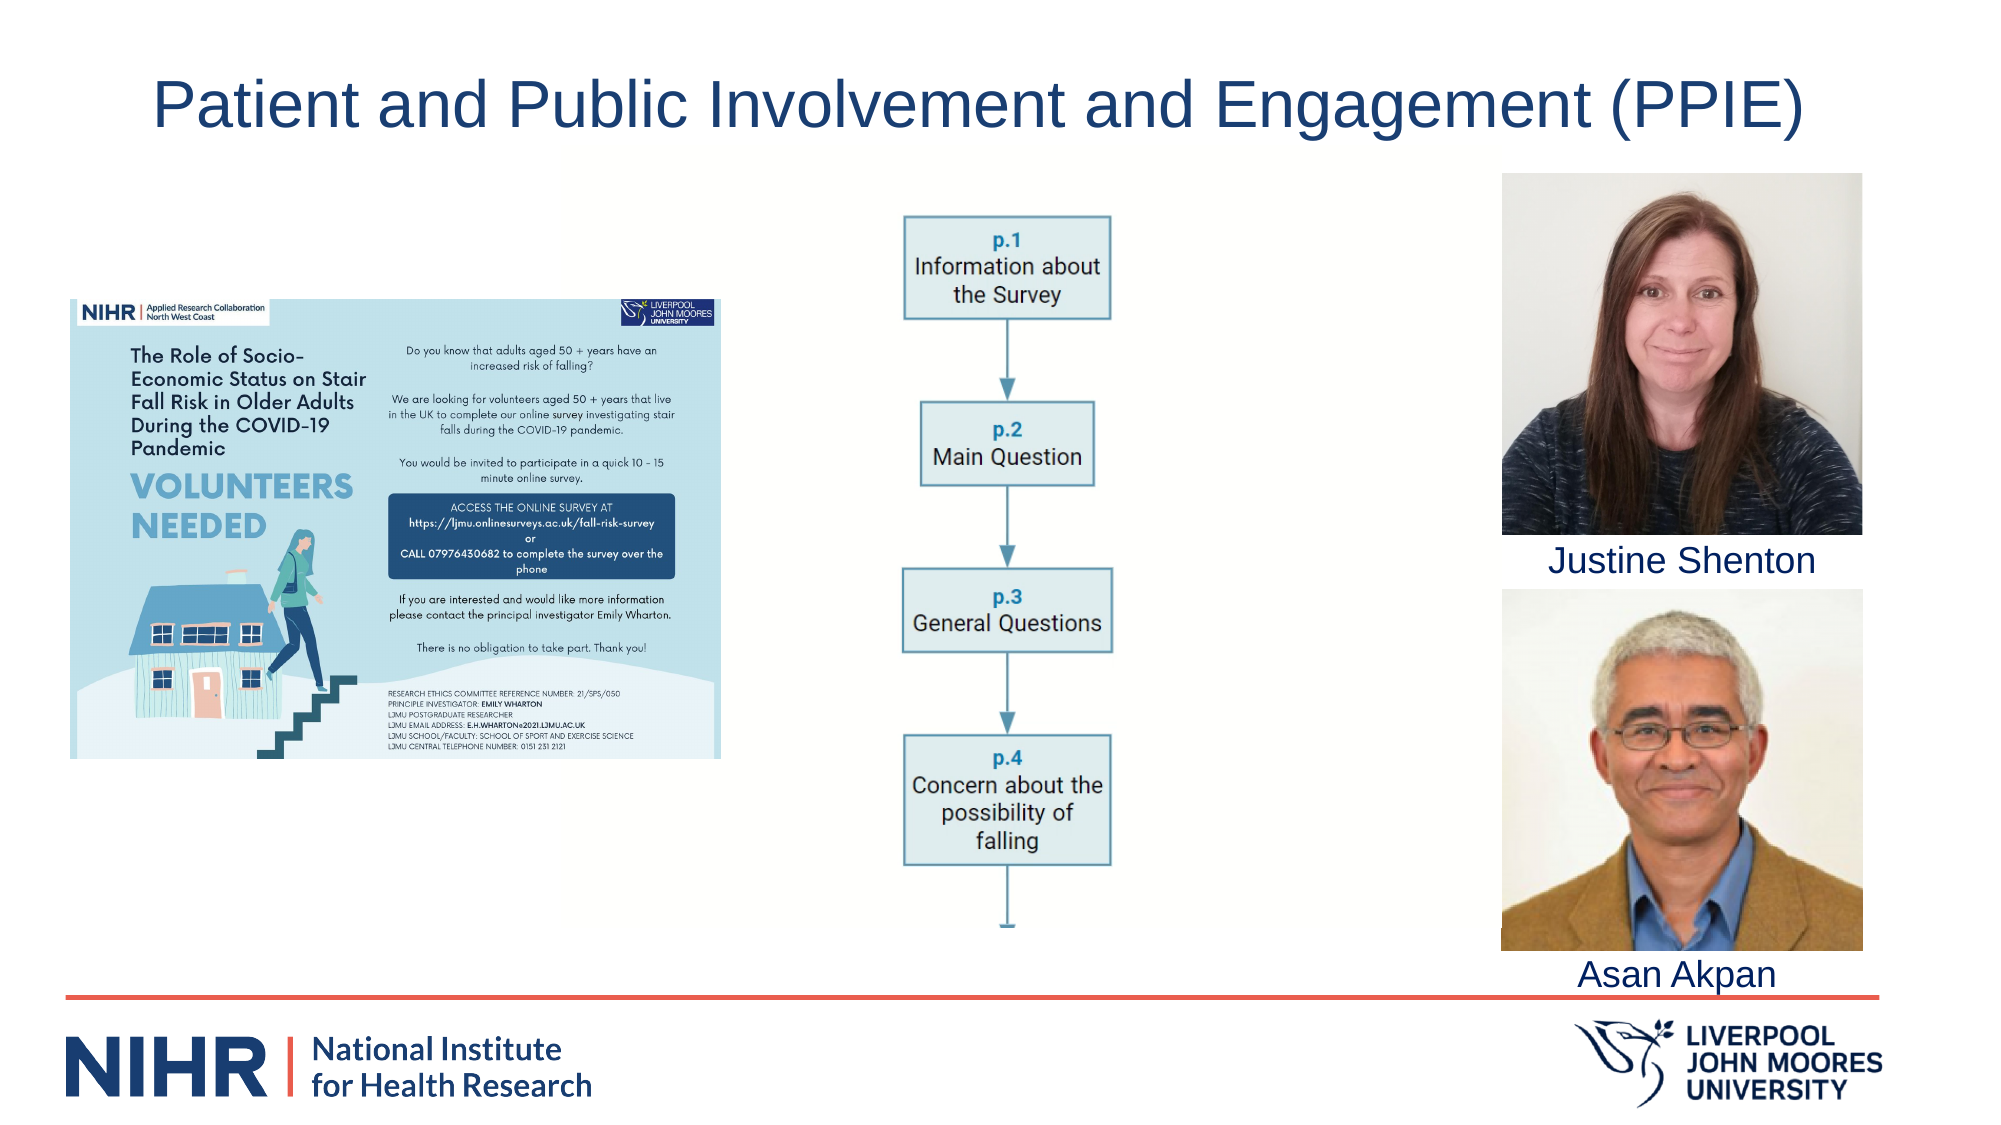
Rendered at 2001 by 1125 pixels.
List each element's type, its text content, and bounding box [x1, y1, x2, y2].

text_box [1502, 173, 1863, 590]
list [70, 299, 721, 759]
picture [66, 1036, 591, 1097]
picture [1566, 1014, 1894, 1116]
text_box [560, 144, 1502, 929]
title Patient and Public Involvement and Engagement (PPIE) [137, 34, 1863, 177]
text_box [1501, 590, 1863, 1004]
